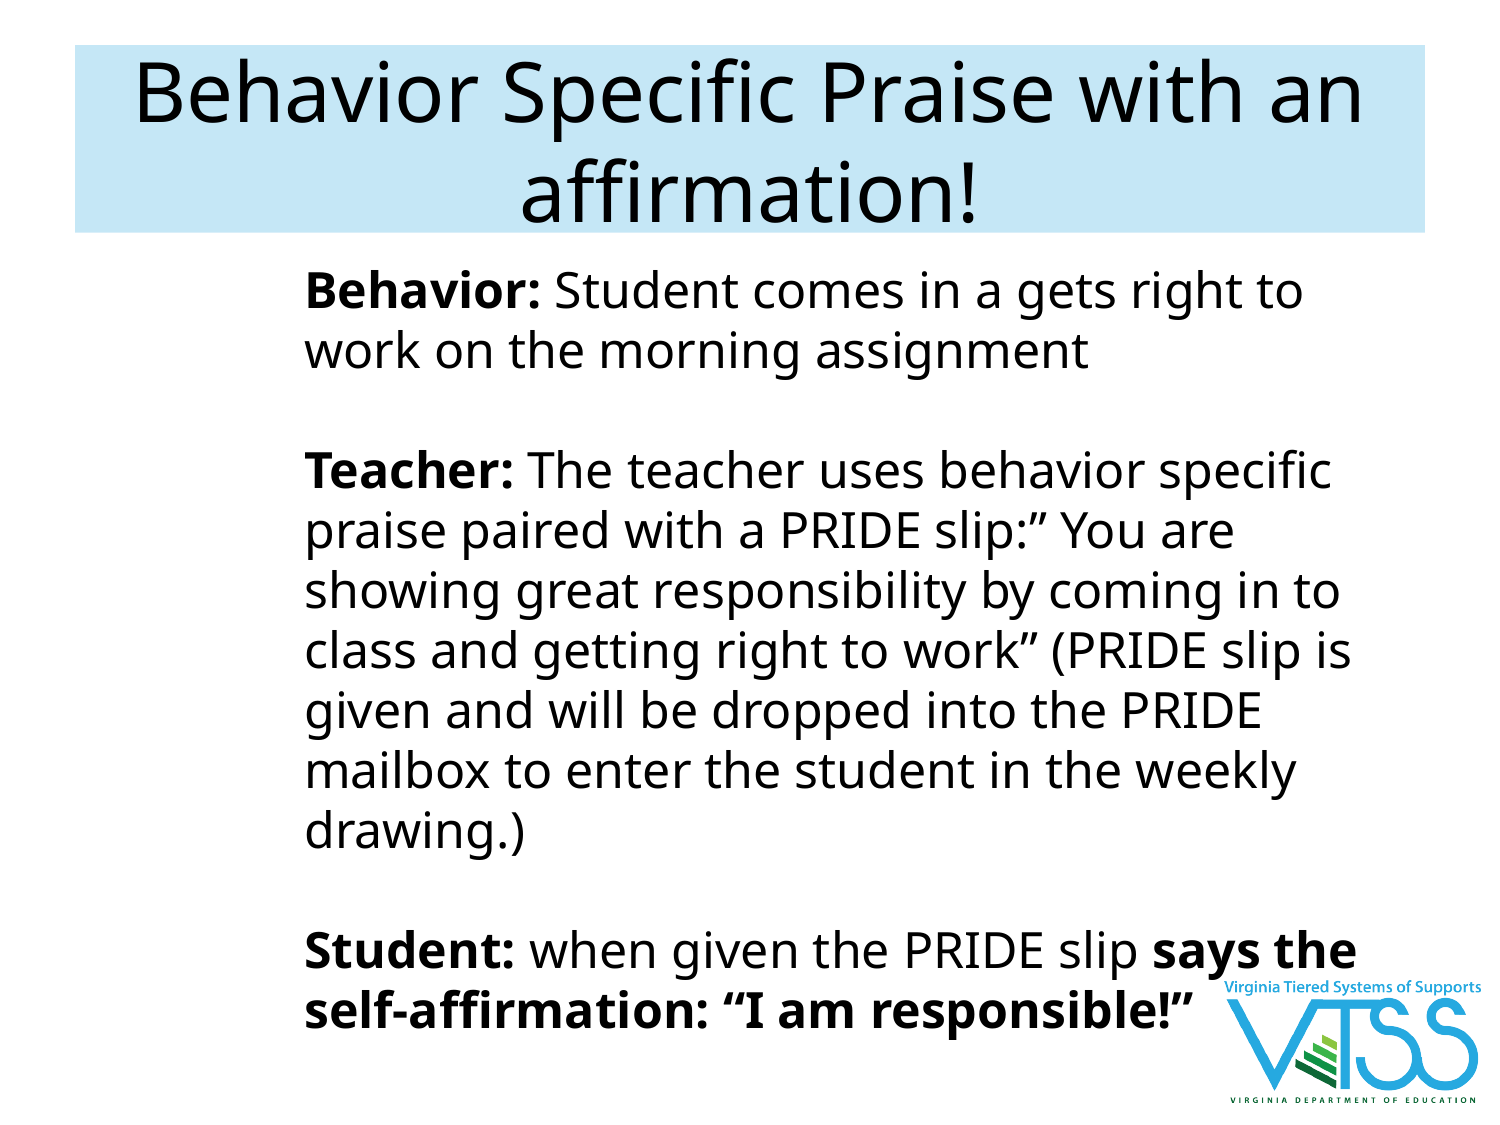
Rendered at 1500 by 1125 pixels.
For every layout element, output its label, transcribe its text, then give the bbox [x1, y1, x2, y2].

title Behavior Specific Praise with an affirmation! [75, 45, 1425, 233]
picture [1425, 980, 1481, 1103]
text_box Behavior: Student comes in a gets right to work on the morning assignment Teacher: The teacher uses behavior specific praise paired with a PRIDE slip:” You are showing great responsibility by coming in to class and getting right to work” (PRIDE slip is given and will be dropped into the PRIDE mailbox to enter the student in the weekly drawing.) Student: when given the PRIDE slip says the self-affirmation: “I am responsible!” [289, 251, 1425, 1125]
